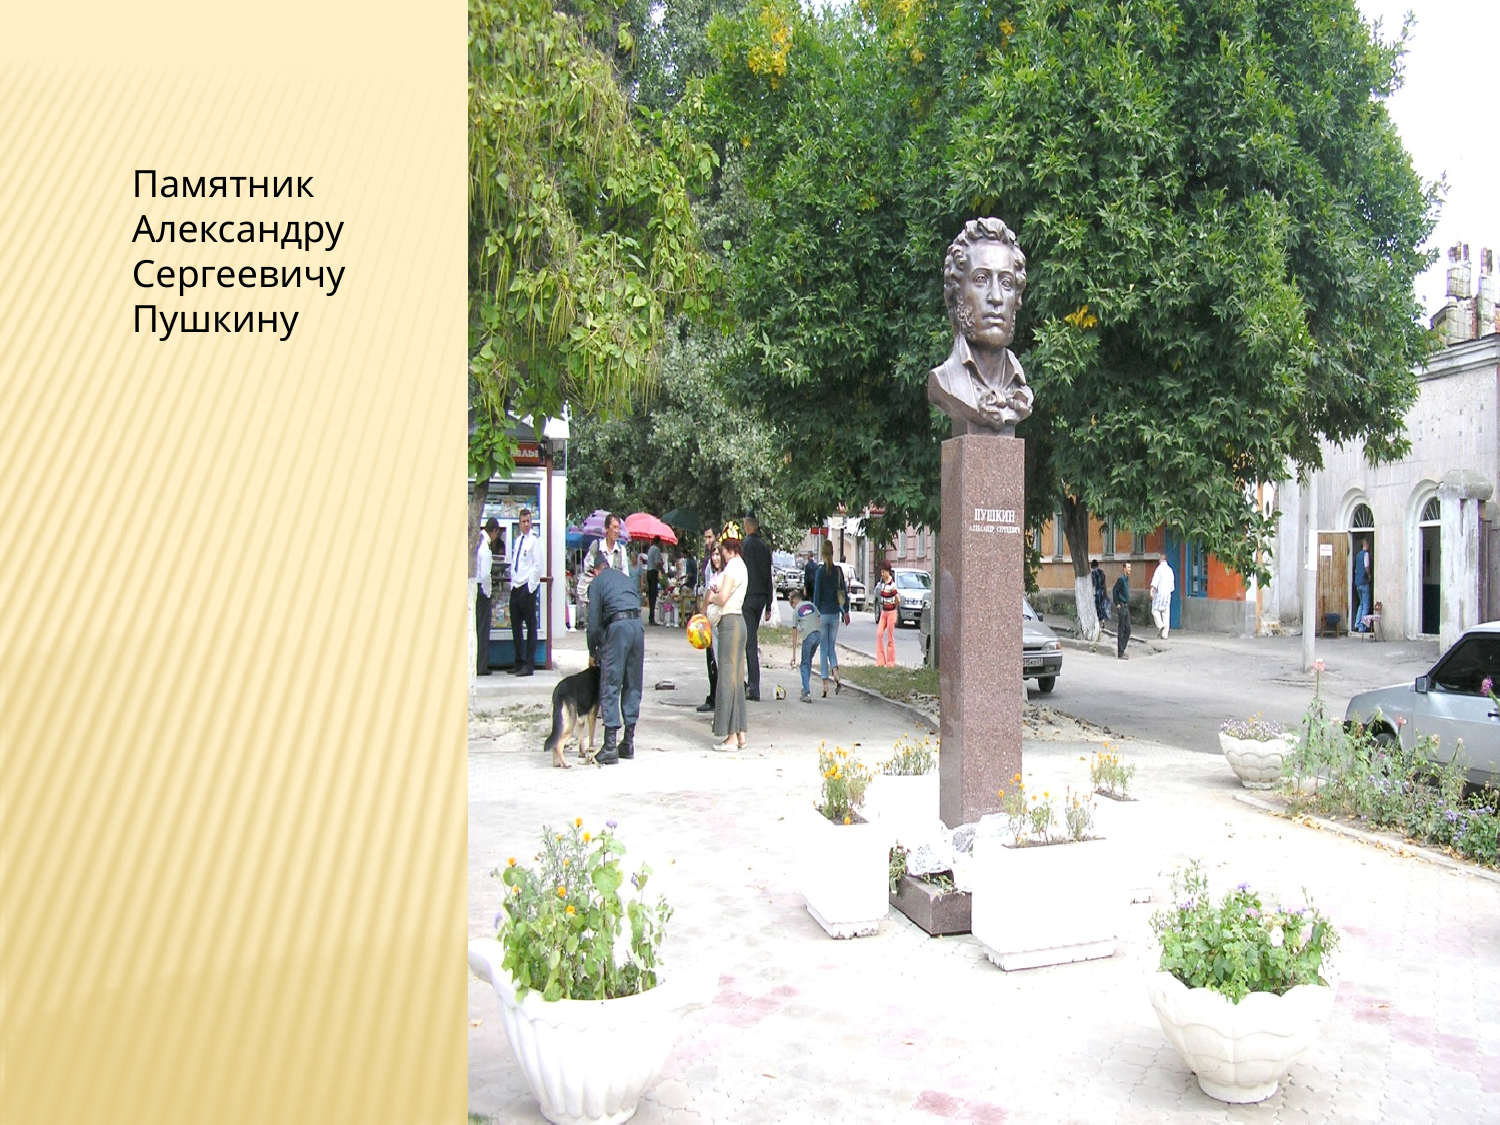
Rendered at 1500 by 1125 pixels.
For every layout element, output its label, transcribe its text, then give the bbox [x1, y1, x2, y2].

picture [468, 0, 1500, 1125]
text_box Памятник Александру Сергеевичу Пушкину [117, 152, 422, 348]
